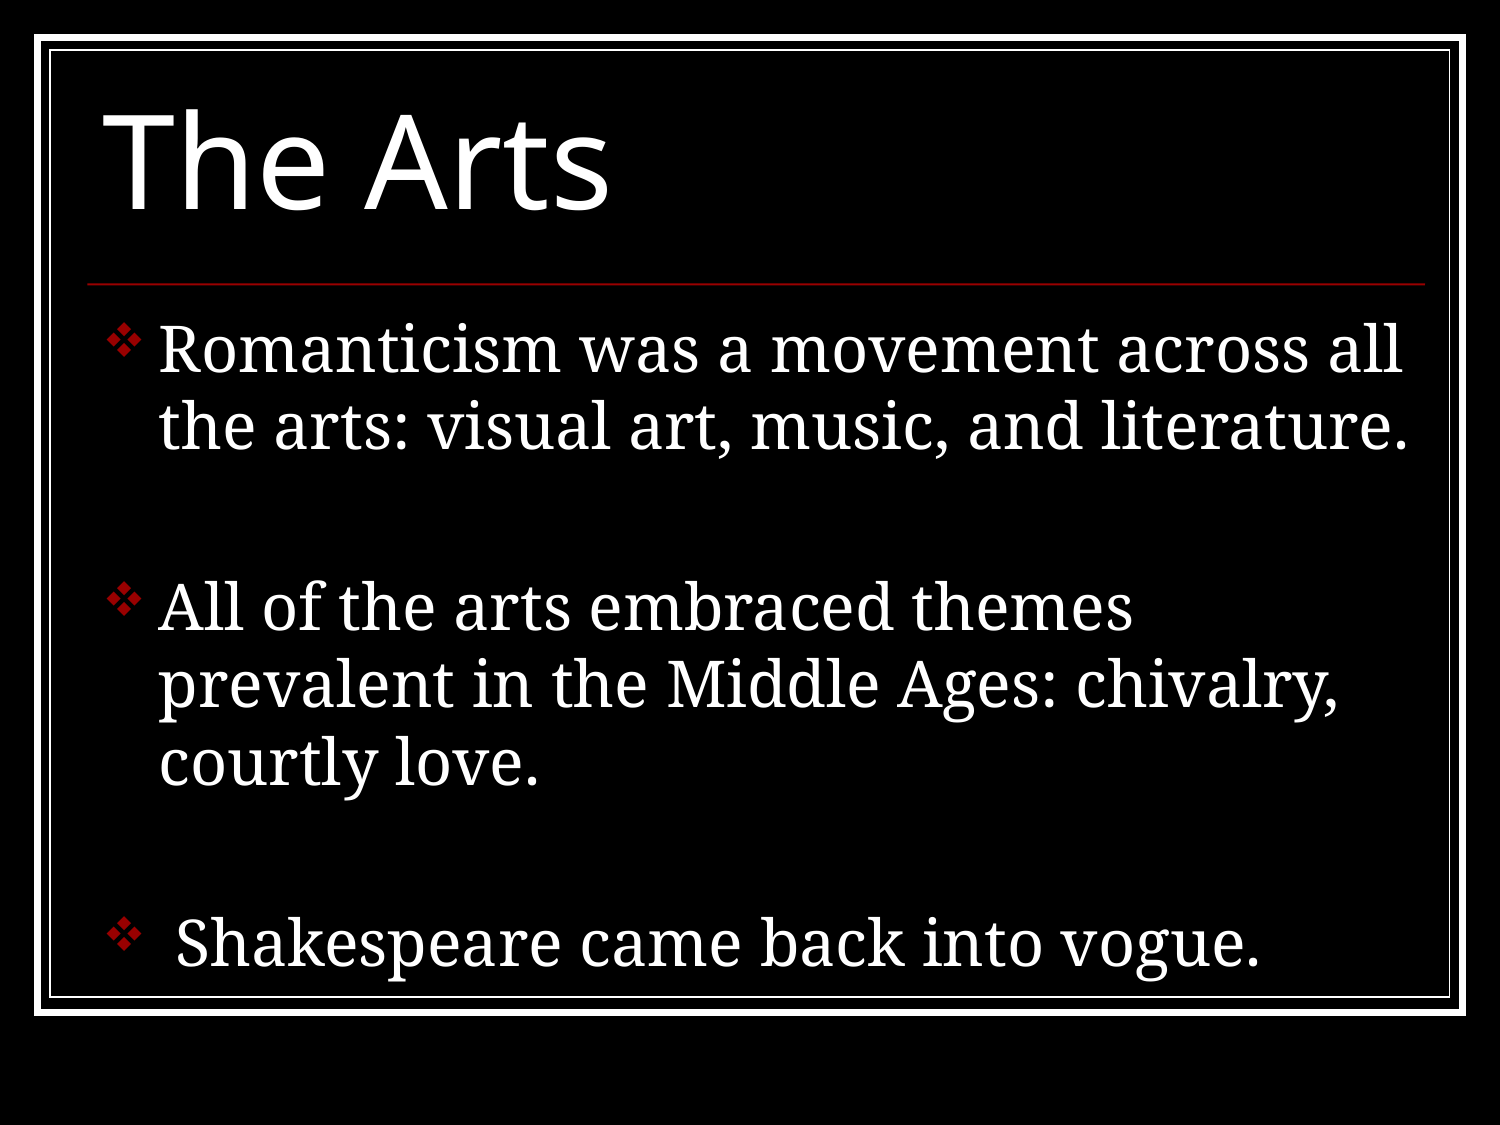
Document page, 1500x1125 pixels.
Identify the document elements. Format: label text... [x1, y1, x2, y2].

list Romanticism was a movement across all the arts: visual art, music, and literature. All of the arts embraced themes prevalent in the Middle Ages: chivalry, courtly love. Shakespeare came back into vogue. [87, 299, 1426, 963]
title The Arts [87, 77, 1426, 266]
